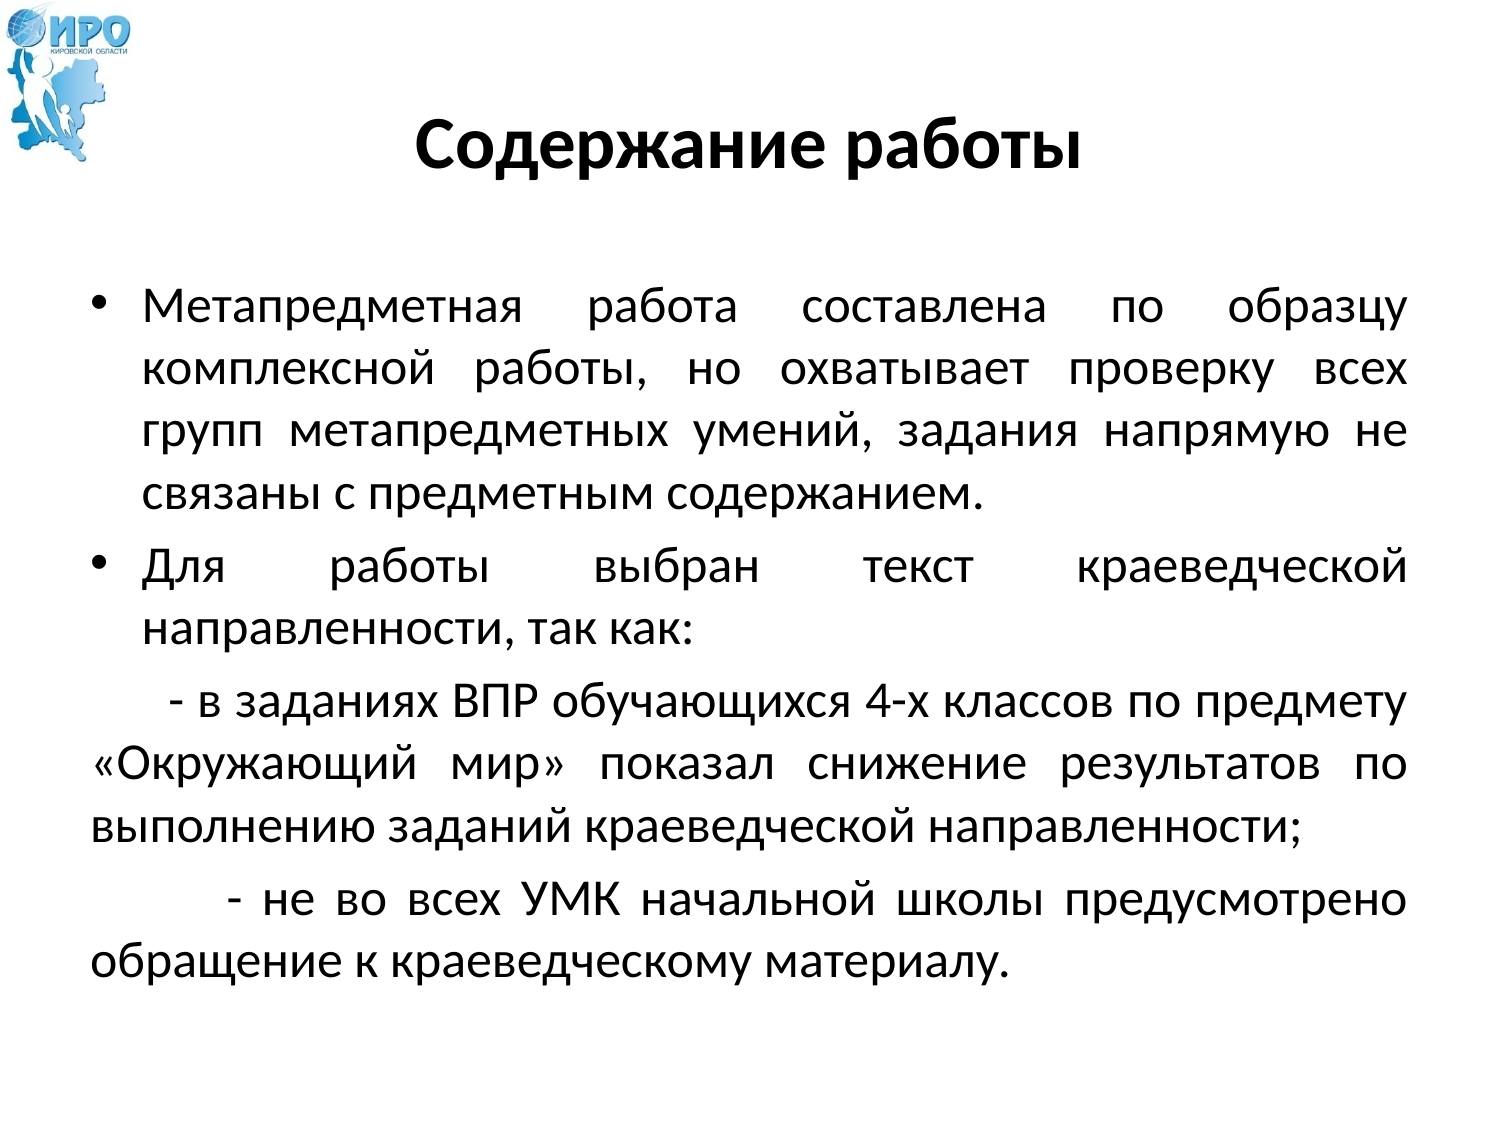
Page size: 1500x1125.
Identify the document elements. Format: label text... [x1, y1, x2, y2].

title Содержание работы [75, 45, 1425, 233]
picture [0, 0, 134, 165]
list Метапредметная работа составлена по образцу комплексной работы, но охватывает проверку всех групп метапредметных умений, задания напрямую не связаны с предметным содержанием. Для работы выбран текст краеведческой направленности, так как: - в заданиях ВПР обучающихся 4-х классов по предмету «Окружающий мир» показал снижение результатов по выполнению заданий краеведческой направленности; - не во всех УМК начальной школы предусмотрено обращение к краеведческому материалу. [75, 262, 1425, 1047]
